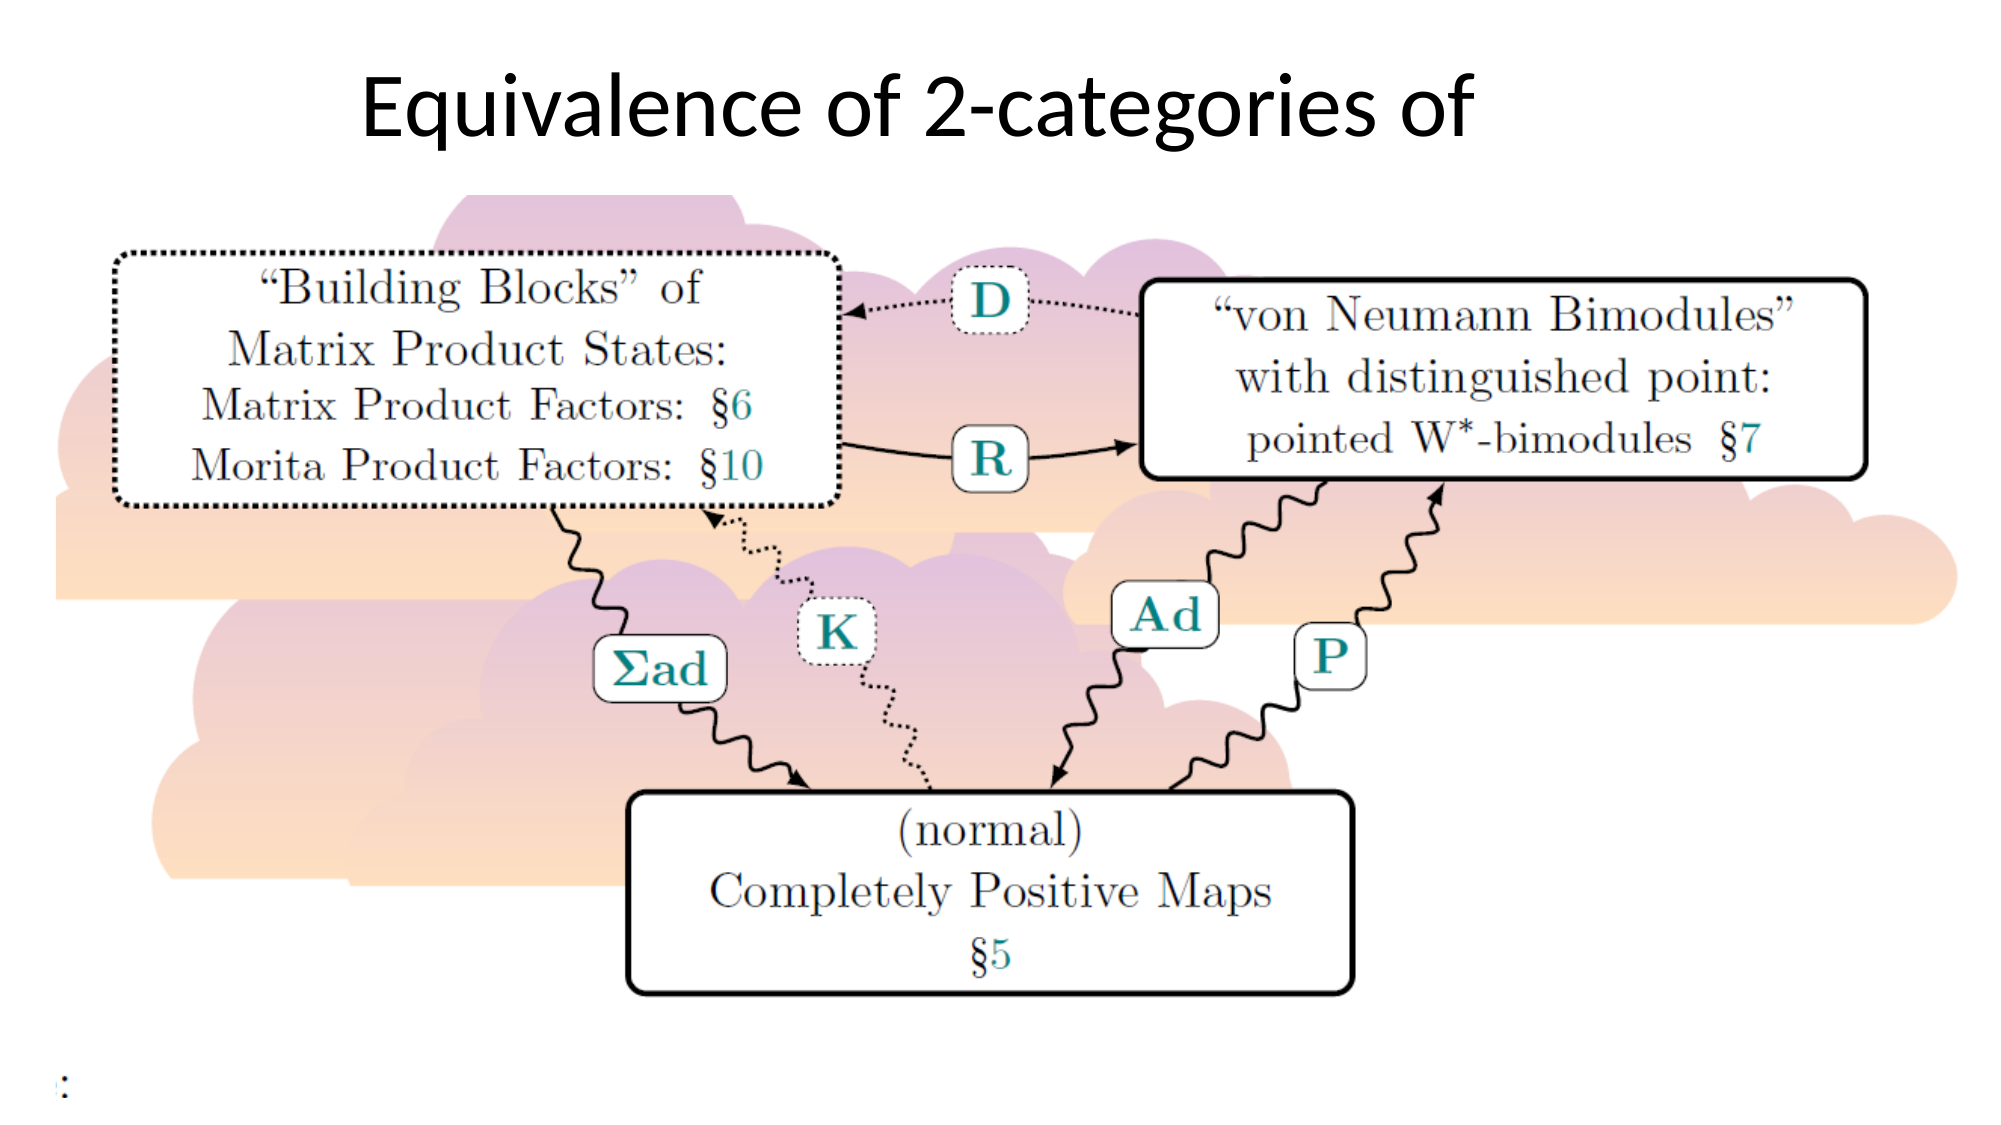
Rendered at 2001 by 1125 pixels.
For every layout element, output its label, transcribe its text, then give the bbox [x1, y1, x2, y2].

picture [55, 195, 1978, 1098]
text_box Equivalence of 2-categories of [345, 37, 1772, 163]
